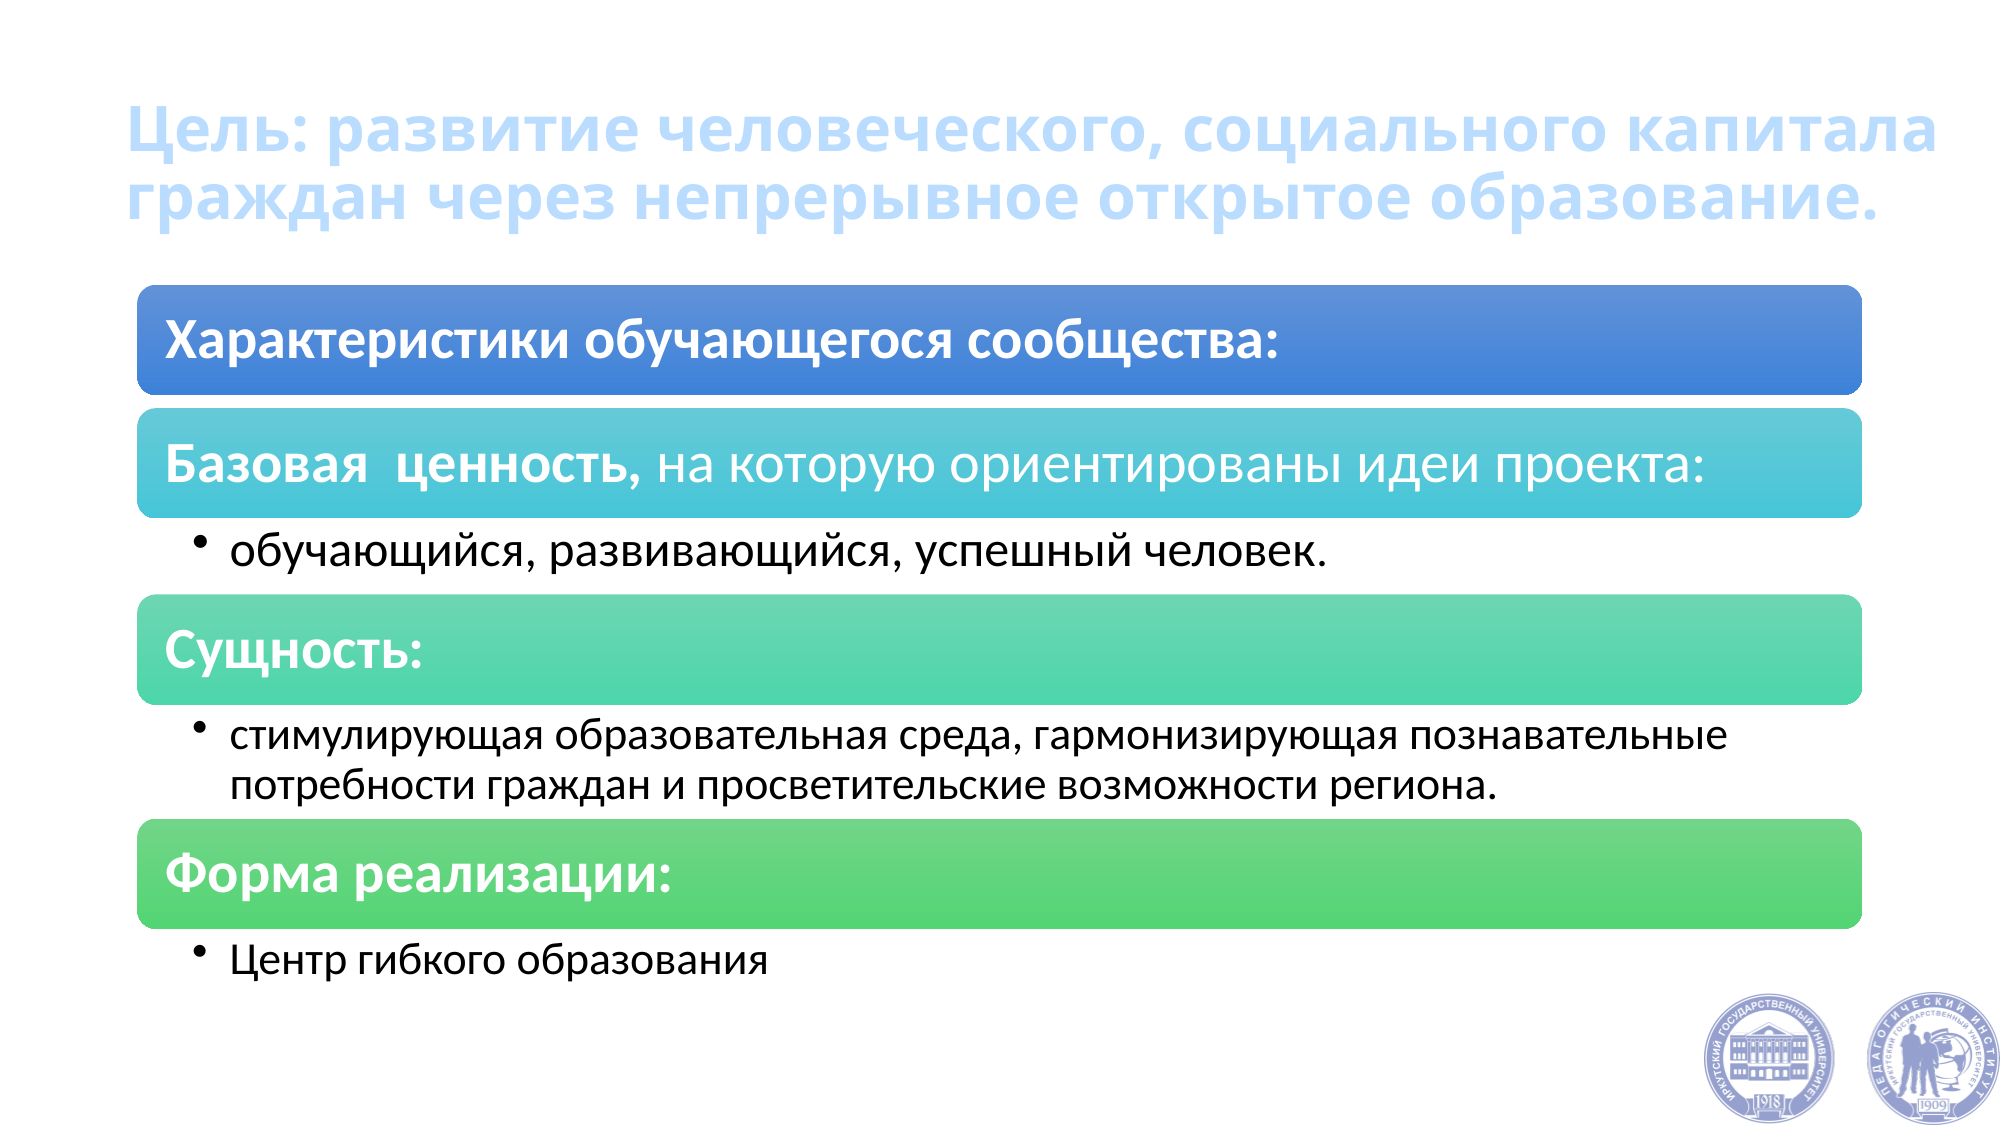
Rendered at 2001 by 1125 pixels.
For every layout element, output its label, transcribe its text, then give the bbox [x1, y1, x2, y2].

title Цель: развитие человеческого, социального капитала граждан через непрерывное открытое образование. [110, 59, 2000, 271]
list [137, 276, 1863, 1014]
